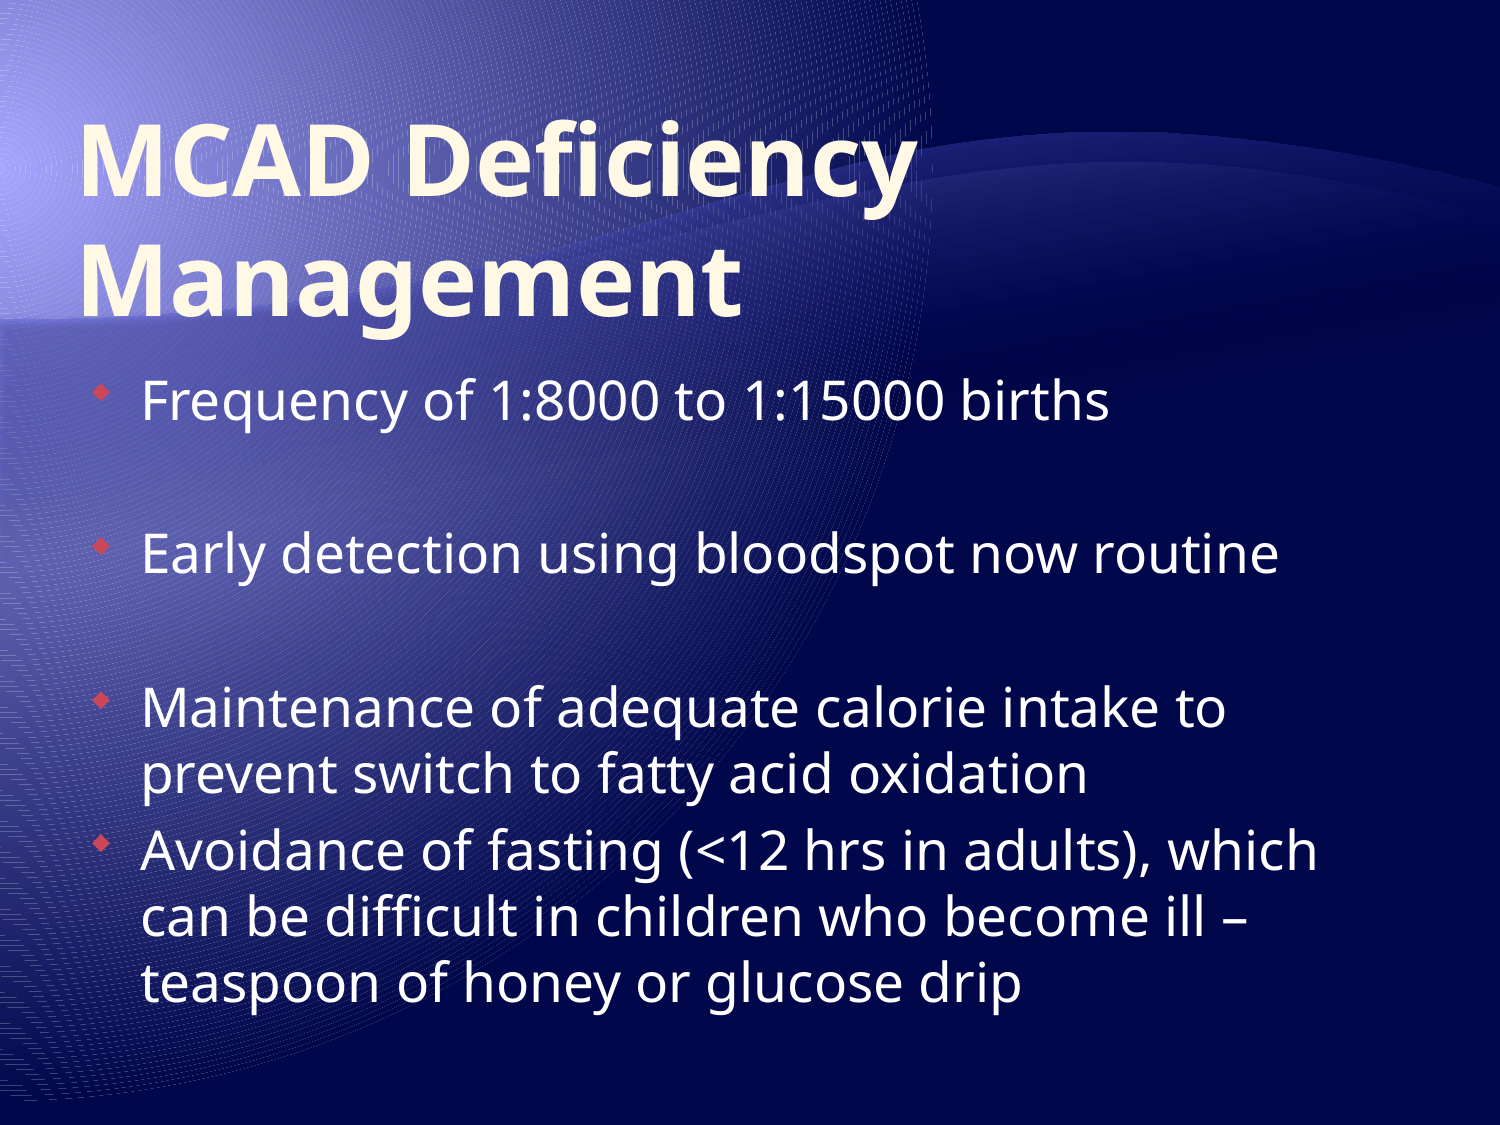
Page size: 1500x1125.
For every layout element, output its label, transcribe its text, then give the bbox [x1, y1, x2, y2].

title MCAD Deficiency Management [75, 87, 1425, 338]
list Frequency of 1:8000 to 1:15000 births Early detection using bloodspot now routine Maintenance of adequate calorie intake to prevent switch to fatty acid oxidation Avoidance of fasting (<12 hrs in adults), which can be difficult in children who become ill – teaspoon of honey or glucose drip [75, 357, 1425, 1033]
